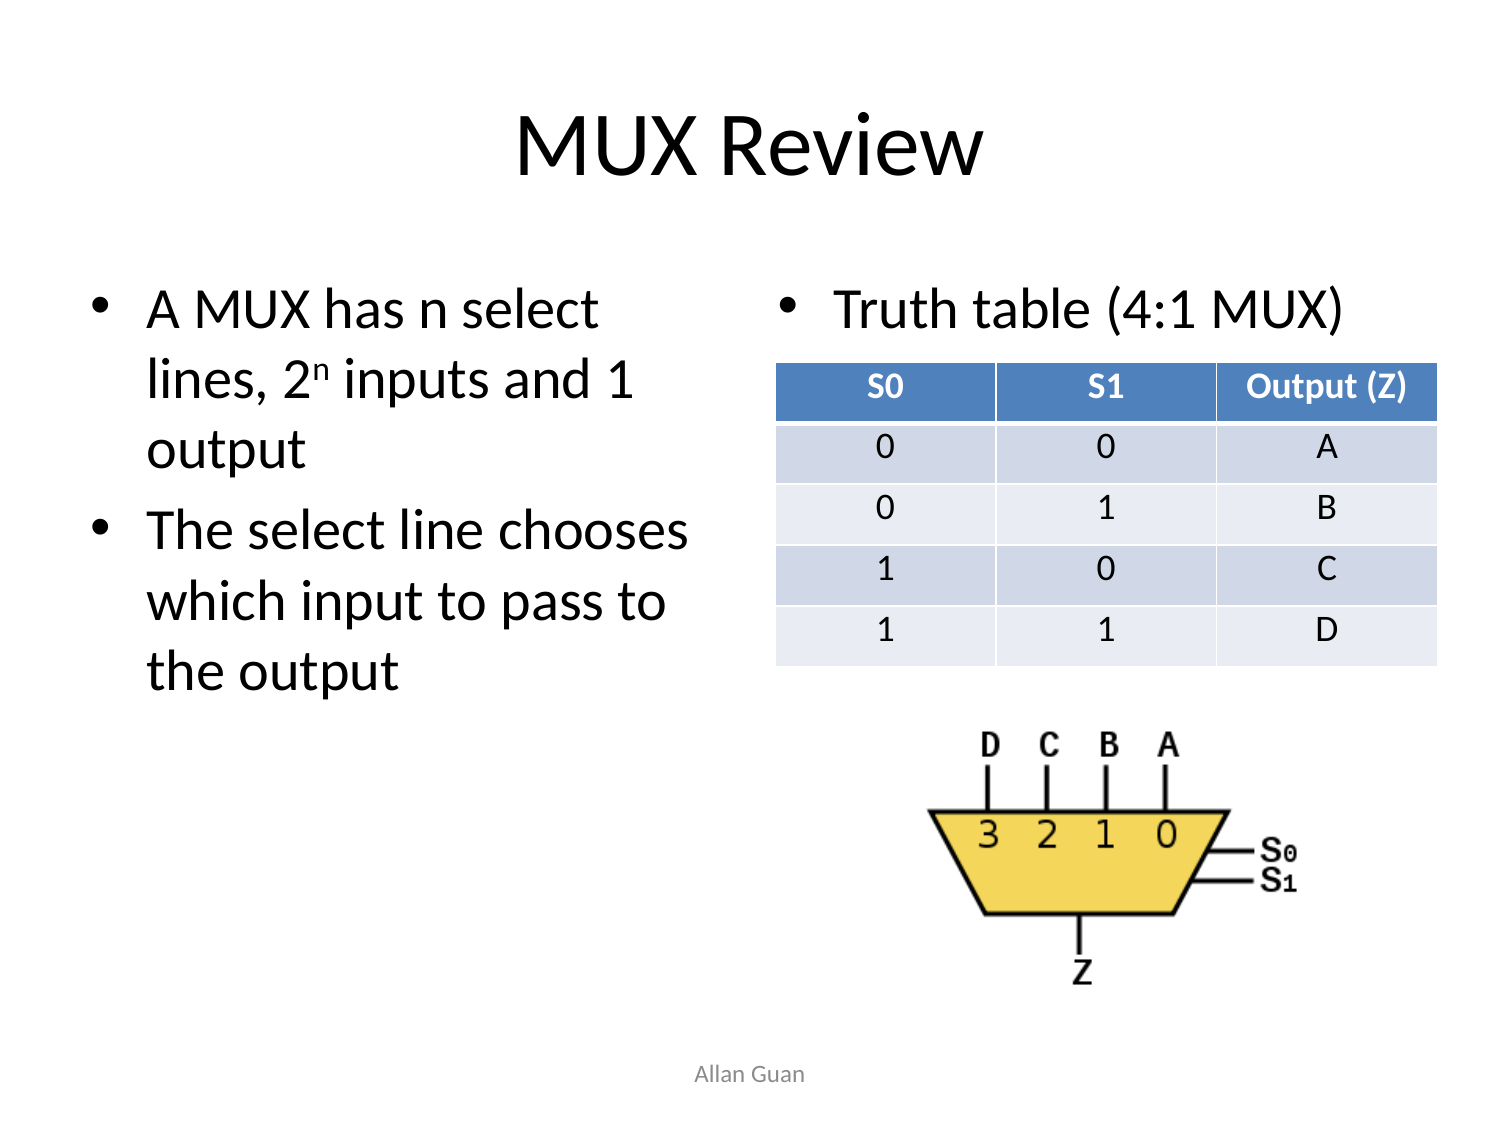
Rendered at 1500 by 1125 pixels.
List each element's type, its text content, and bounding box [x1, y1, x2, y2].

table_header S0 [776, 363, 995, 421]
table_cell B [1217, 485, 1437, 544]
table_cell 1 [776, 607, 995, 666]
table_cell 0 [776, 485, 995, 544]
table_cell 0 [997, 546, 1216, 605]
table_cell D [1217, 607, 1437, 666]
picture [908, 724, 1301, 999]
table_cell 0 [997, 426, 1216, 483]
table_cell 1 [997, 607, 1216, 666]
list Truth table (4:1 MUX) [762, 262, 1425, 1005]
table_cell 0 [776, 426, 995, 483]
table_header S1 [997, 363, 1216, 421]
list A MUX has n select lines, 2n inputs and 1 output The select line chooses which input to pass to the output [75, 262, 738, 1005]
table_cell 1 [776, 546, 995, 605]
table_cell C [1217, 546, 1437, 605]
table_header Output (Z) [1217, 363, 1437, 421]
table_cell 1 [997, 485, 1216, 544]
footer Allan Guan [512, 1042, 988, 1103]
title MUX Review [75, 45, 1425, 233]
table_cell A [1217, 426, 1437, 483]
